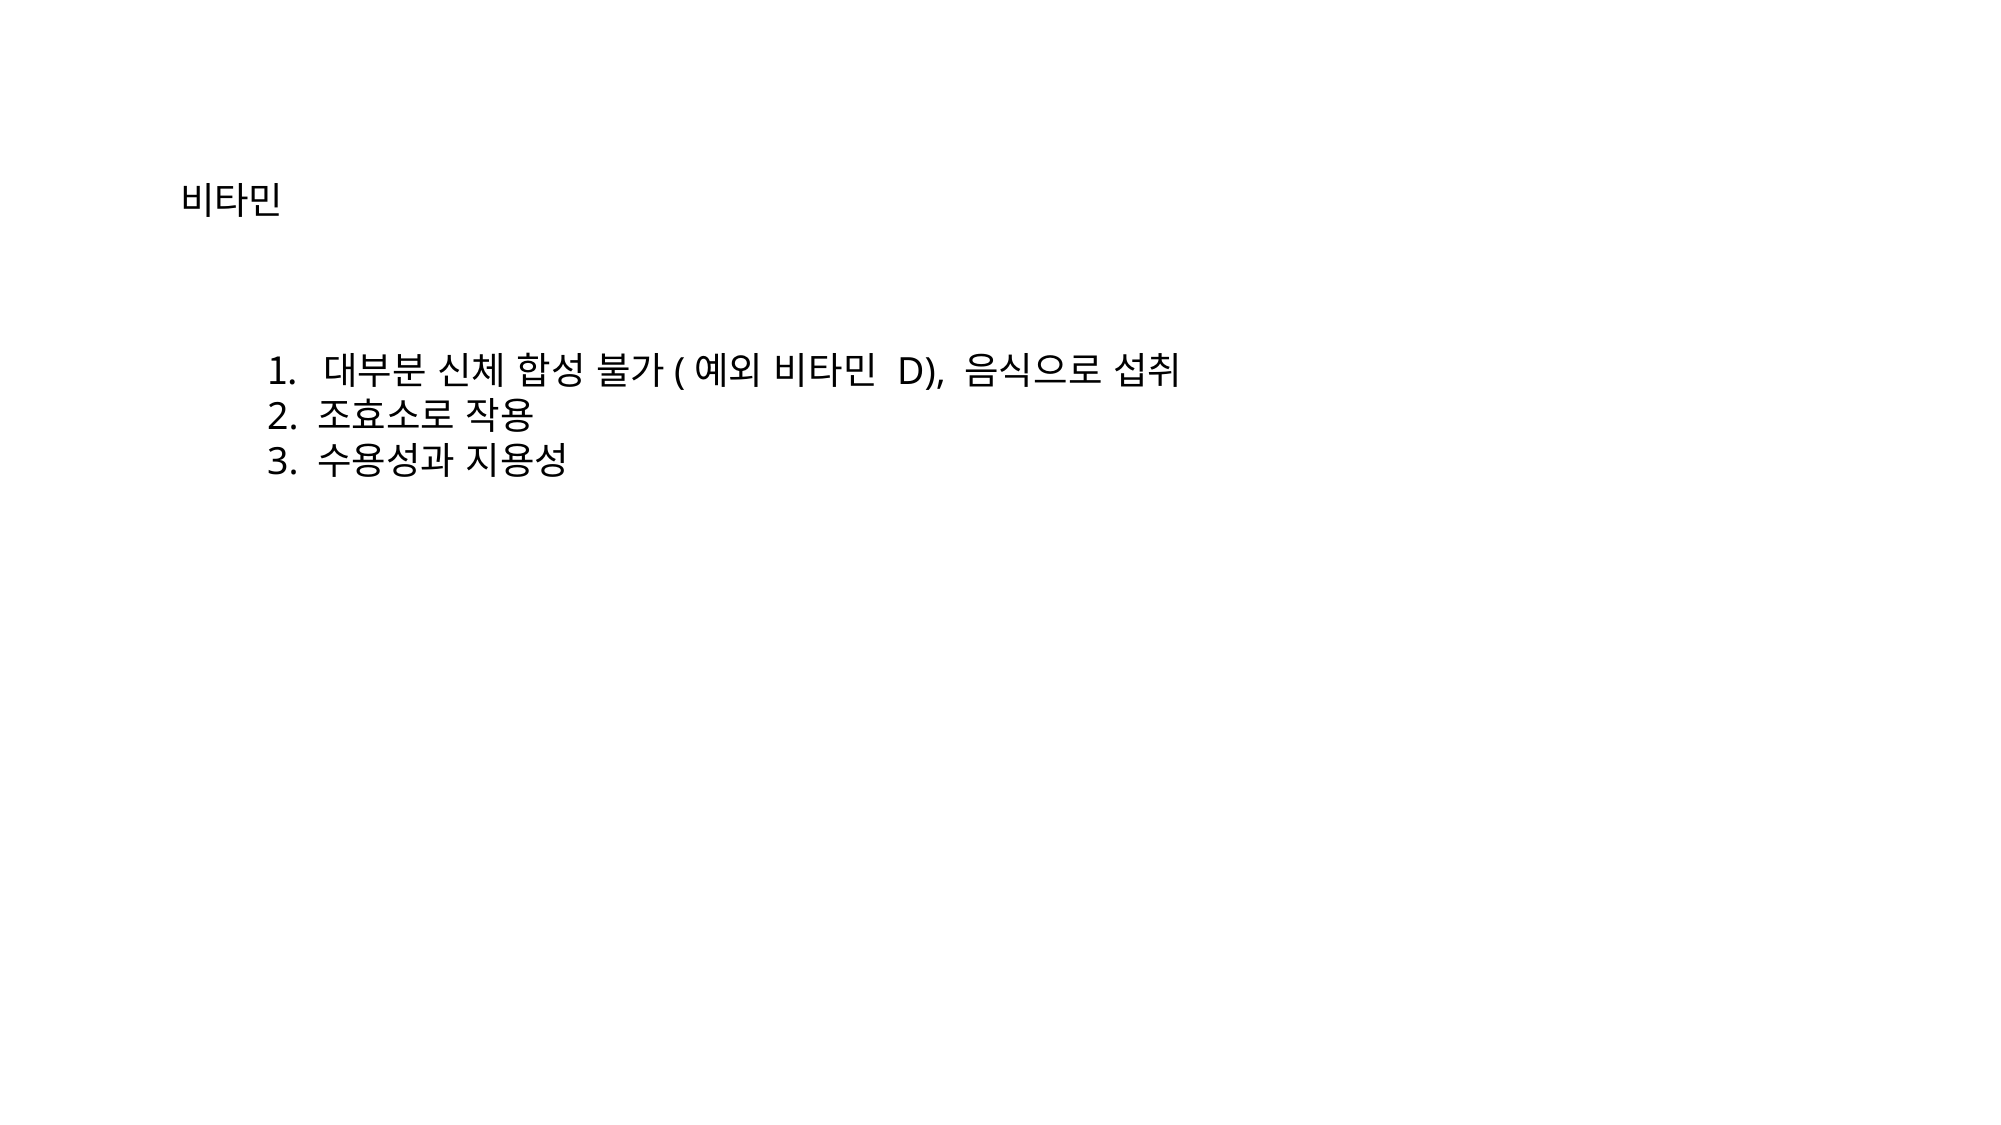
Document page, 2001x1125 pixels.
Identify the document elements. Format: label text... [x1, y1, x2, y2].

text_box 비타민 [165, 169, 299, 230]
text_box 대부분 신체 합성 불가(예외 비타민 D), 음식으로 섭취 2. 조효소로 작용 3. 수용성과 지용성 [252, 339, 1197, 489]
